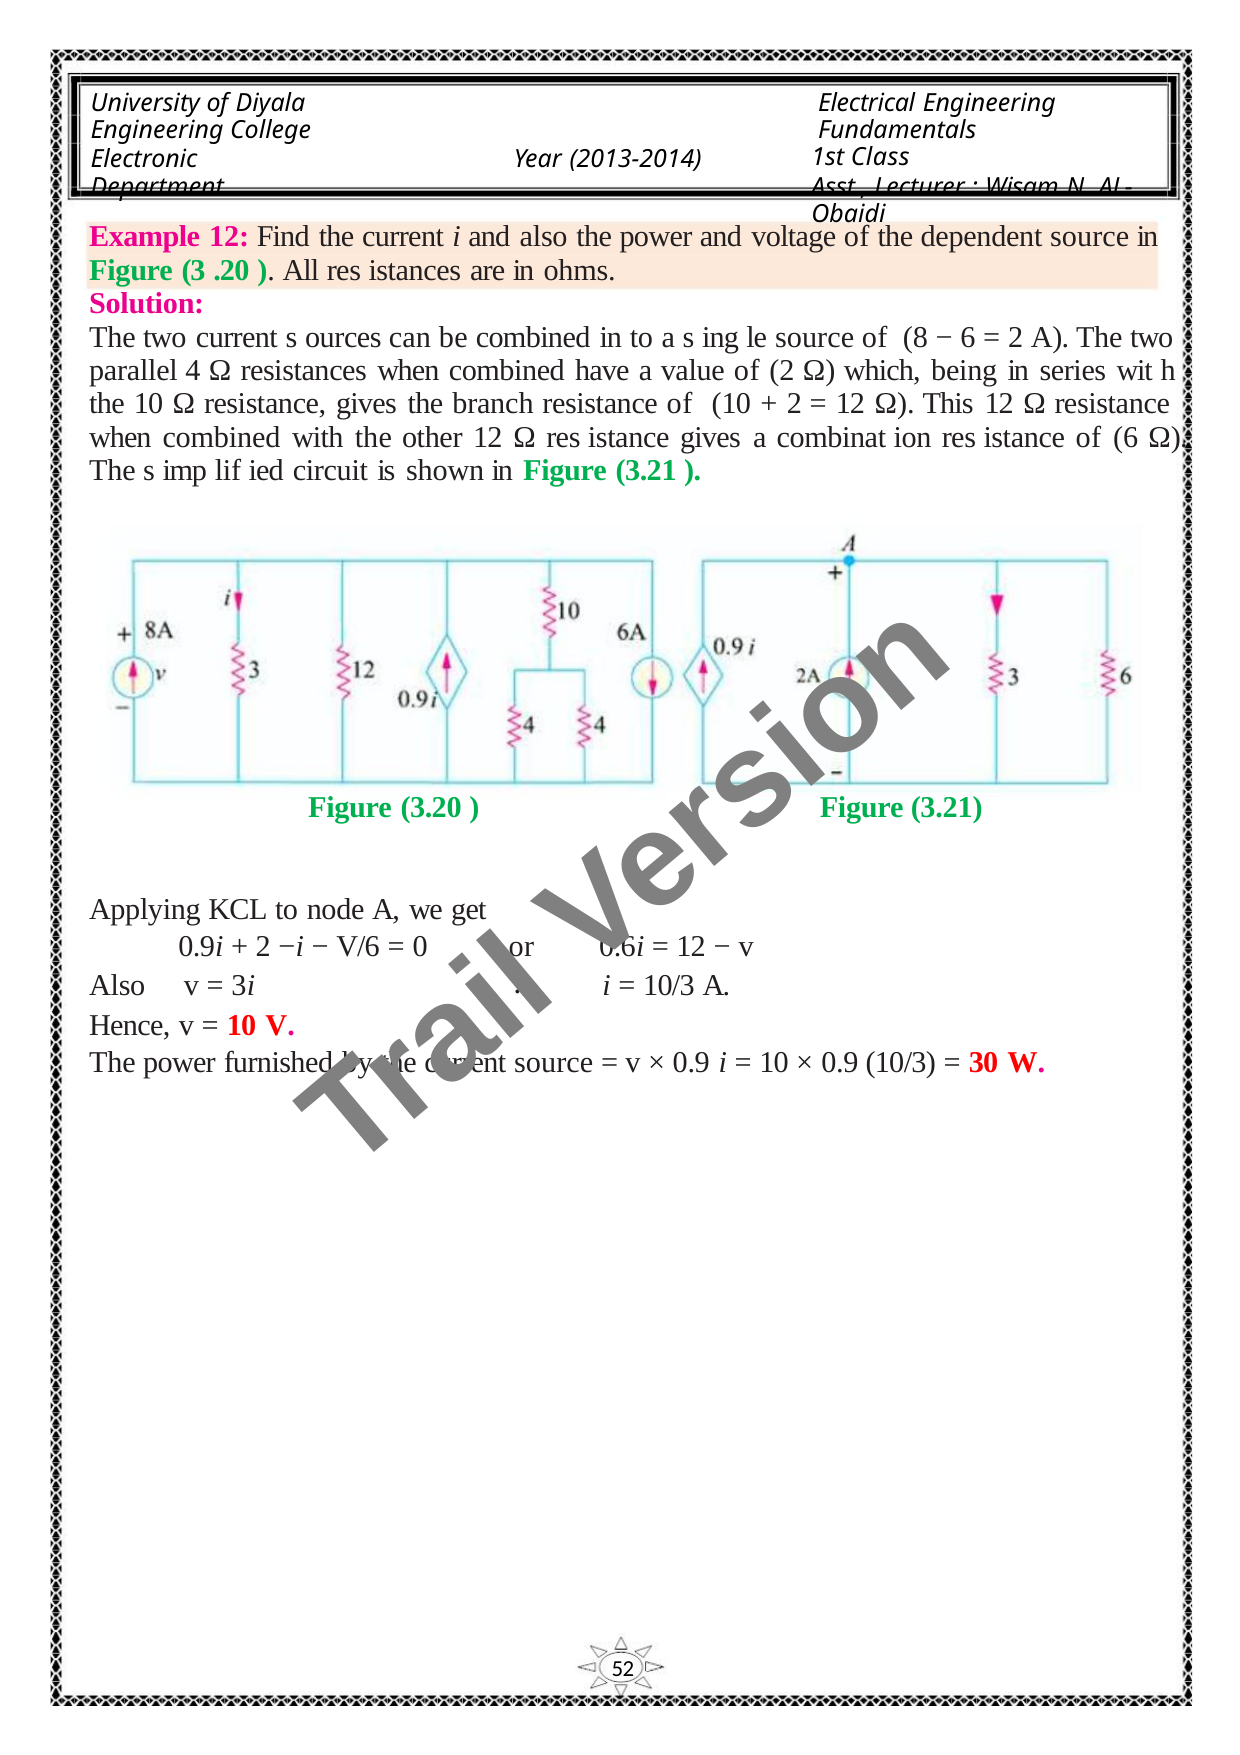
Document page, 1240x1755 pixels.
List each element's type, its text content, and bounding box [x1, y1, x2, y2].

text_box Example 12: Find the current i and also the power and voltage of the dependent source in Figure (3 .20 ). All res istances are in ohms. Solution: The two current s ources can be combined in to a s ing le source of (8 − 6 = 2 A). The two parallel 4 Ω resistances when combined have a value of (2 Ω) which, being in series wit h the 10 Ω resistance, gives the branch resistance of (10 + 2 = 12 Ω). This 12 Ω resistance when combined with the other 12 Ω res istance gives a combinat ion res istance of (6 Ω). The s imp lif ied circuit is shown in Figure (3.21 ). [89, 220, 1240, 487]
text_box 52 [611, 1652, 670, 1681]
text_box Trail Version [246, 543, 993, 1211]
text_box Electrical Engineering Fundamentals 1st Class Asst., Lecturer : Wisam N. AL-Obaidi [811, 89, 1204, 220]
text_box Hence, v = 10 V. [89, 1008, 323, 1042]
text_box Applying KCL to node A, we get 0.9i + 2 −i − V/6 = 0 Also v = 3i [89, 892, 461, 1002]
text_box The power furnished by the current source = v × 0.9 i = 10 × 0.9 (10/3) = 30 W. [89, 1045, 279, 1079]
text_box The power furnished by the current source = v × 0.9 i = 10 × 0.9 (10/3) = 30 W. [520, 1045, 1167, 1079]
text_box 0.6i = 12 − v i = 10/3 A. [612, 930, 796, 1002]
text_box Figure (3.21) [824, 790, 1027, 824]
text_box [50, 49, 1193, 1706]
text_box Figure (3.20 ) [308, 790, 517, 824]
text_box Year (2013-2014) [513, 145, 705, 173]
text_box University of Diyala Engineering College Electronic Department [90, 89, 332, 201]
